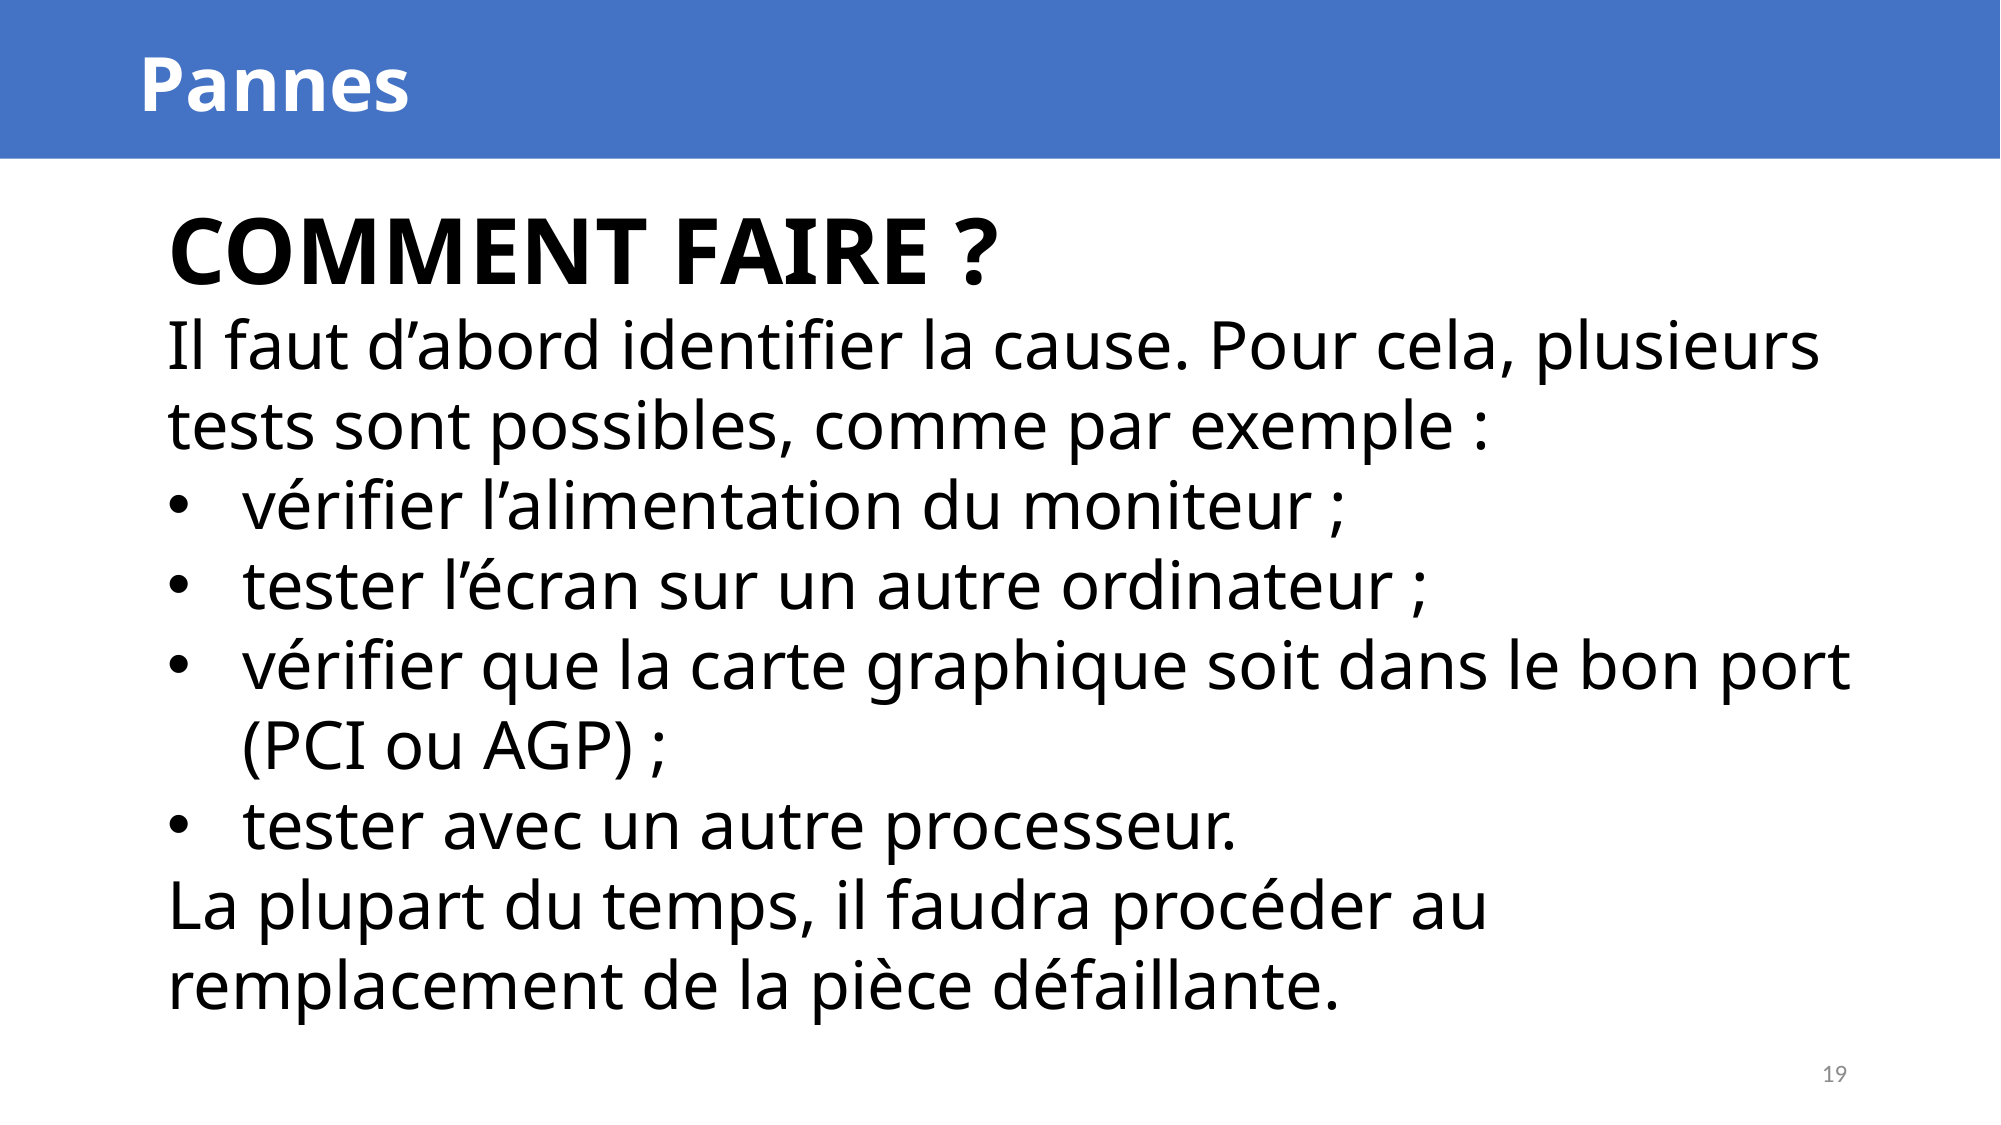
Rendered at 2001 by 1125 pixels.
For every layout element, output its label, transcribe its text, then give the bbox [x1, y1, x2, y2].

text_box Pannes [123, 39, 1583, 132]
text_box COMMENT FAIRE ? Il faut d’abord identifier la cause. Pour cela, plusieurs tests sont possibles, comme par exemple : vérifier l’alimentation du moniteur ; tester l’écran sur un autre ordinateur ; vérifier que la carte graphique soit dans le bon port (PCI ou AGP) ; tester avec un autre processeur. La plupart du temps, il faudra procéder au remplacement de la pièce défaillante. [152, 185, 1927, 1031]
text_box [0, 0, 2000, 160]
slide_number 19 [1412, 1042, 1863, 1103]
